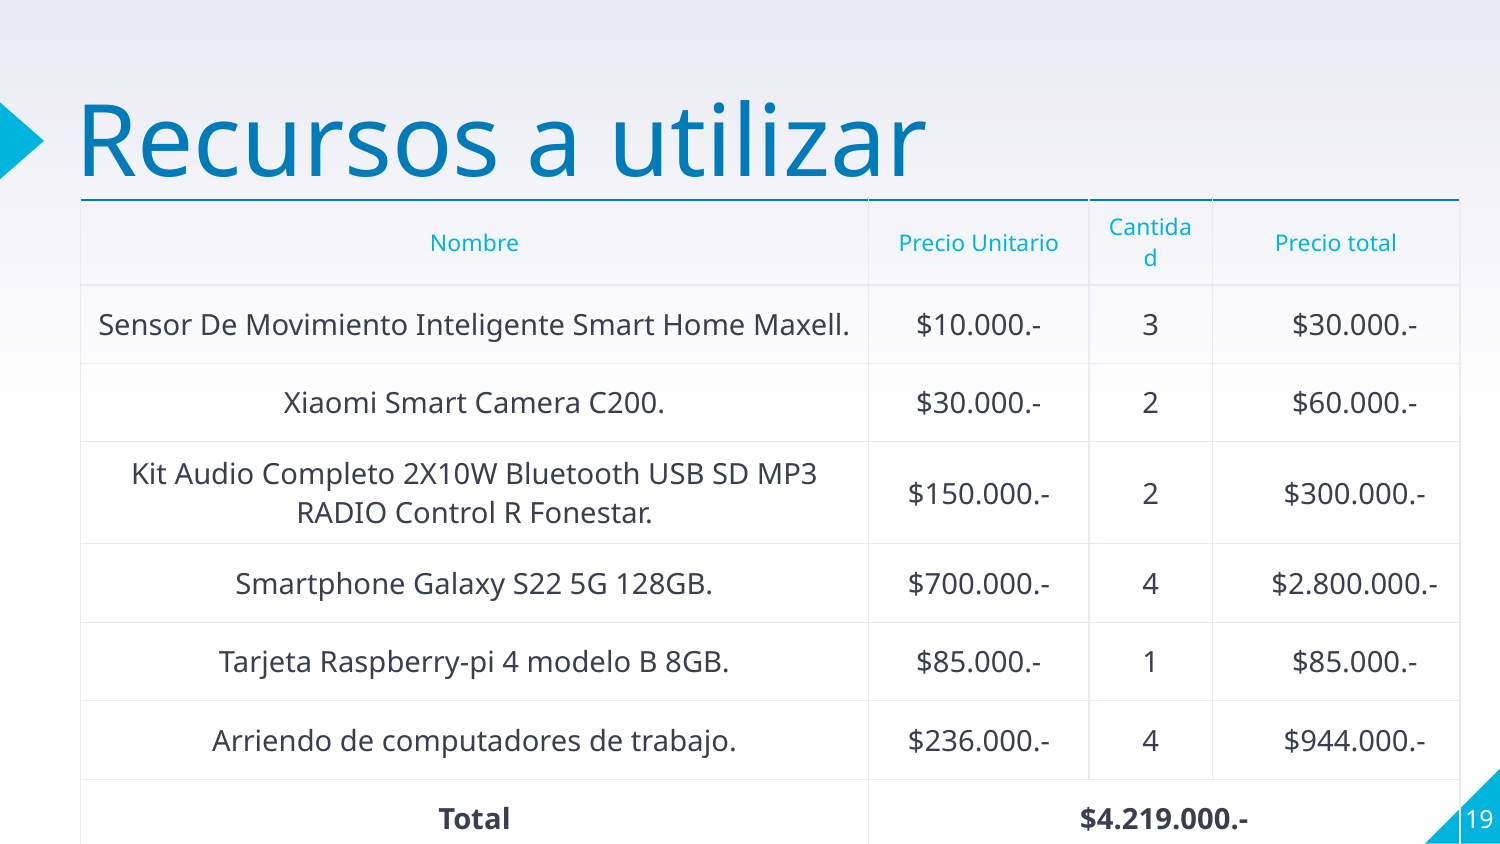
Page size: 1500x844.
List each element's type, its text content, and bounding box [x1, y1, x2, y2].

table_header Precio Unitario [869, 201, 1088, 284]
table_cell $2.800.000.- [1213, 544, 1459, 622]
table_cell $30.000.- [869, 364, 1088, 441]
table_header Cantidad [1090, 201, 1212, 284]
table_cell Arriendo de computadores de trabajo. [81, 701, 868, 779]
table_cell 3 [1090, 286, 1212, 363]
table_cell $236.000.- [869, 701, 1088, 779]
table_cell Sensor De Movimiento Inteligente Smart Home Maxell. [81, 286, 868, 363]
table_cell $300.000.- [1213, 442, 1459, 543]
table_cell $60.000.- [1213, 364, 1459, 441]
table_cell Total [81, 780, 868, 844]
table_cell 2 [1090, 364, 1212, 441]
slide_number ‹#› [1418, 760, 1494, 838]
table_cell Xiaomi Smart Camera C200. [81, 364, 868, 441]
table_cell Tarjeta Raspberry-pi 4 modelo B 8GB. [81, 623, 868, 700]
table_cell $4.219.000.- [869, 780, 1459, 844]
table_cell $944.000.- [1213, 701, 1459, 779]
table_cell $85.000.- [869, 623, 1088, 700]
table_cell 4 [1090, 544, 1212, 622]
table_cell $85.000.- [1213, 623, 1459, 700]
title Recursos a utilizar [75, 99, 1468, 277]
table_cell $30.000.- [1213, 286, 1459, 363]
table_header Nombre [81, 201, 868, 284]
table_cell $10.000.- [869, 286, 1088, 363]
table_cell 4 [1090, 701, 1212, 779]
table_cell 2 [1090, 442, 1212, 543]
table_cell $150.000.- [869, 442, 1088, 543]
table_cell Smartphone Galaxy S22 5G 128GB. [81, 544, 868, 622]
table_cell $700.000.- [869, 544, 1088, 622]
table_cell Kit Audio Completo 2X10W Bluetooth USB SD MP3 RADIO Control R Fonestar. [81, 442, 868, 543]
table_cell 1 [1090, 623, 1212, 700]
table_header Precio total [1213, 201, 1459, 284]
